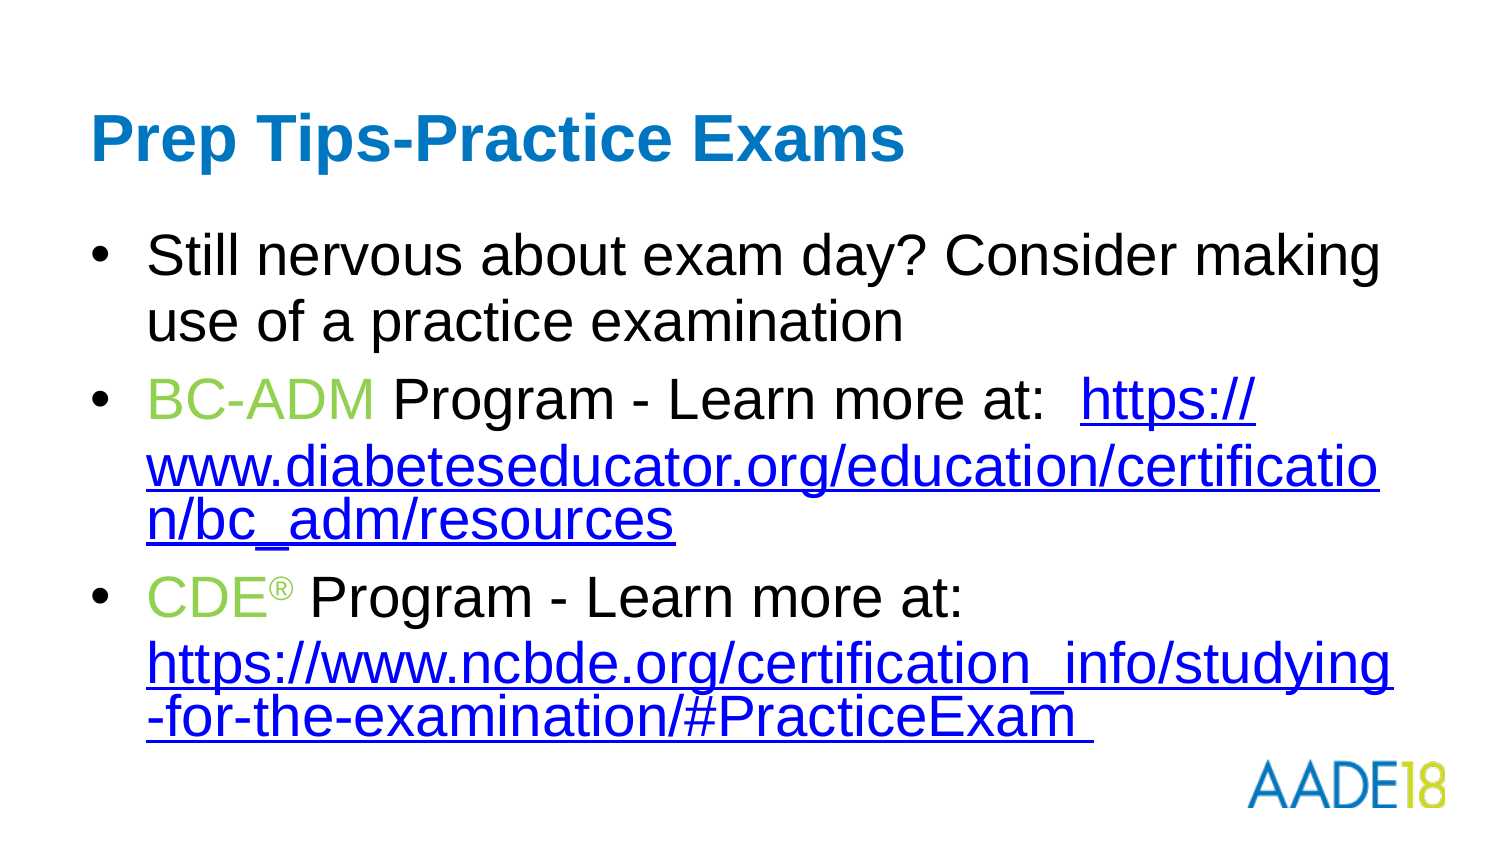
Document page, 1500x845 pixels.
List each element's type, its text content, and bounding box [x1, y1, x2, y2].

list Still nervous about exam day? Consider making use of a practice examination BC-ADM Program - Learn more at: https://www.diabeteseducator.org/education/certification/bc_adm/resources CDE® Program - Learn more at: https://www.ncbde.org/certification_info/studying-for-the-examination/#PracticeExam [75, 214, 1425, 755]
title Prep Tips-Practice Exams [75, 95, 1425, 175]
